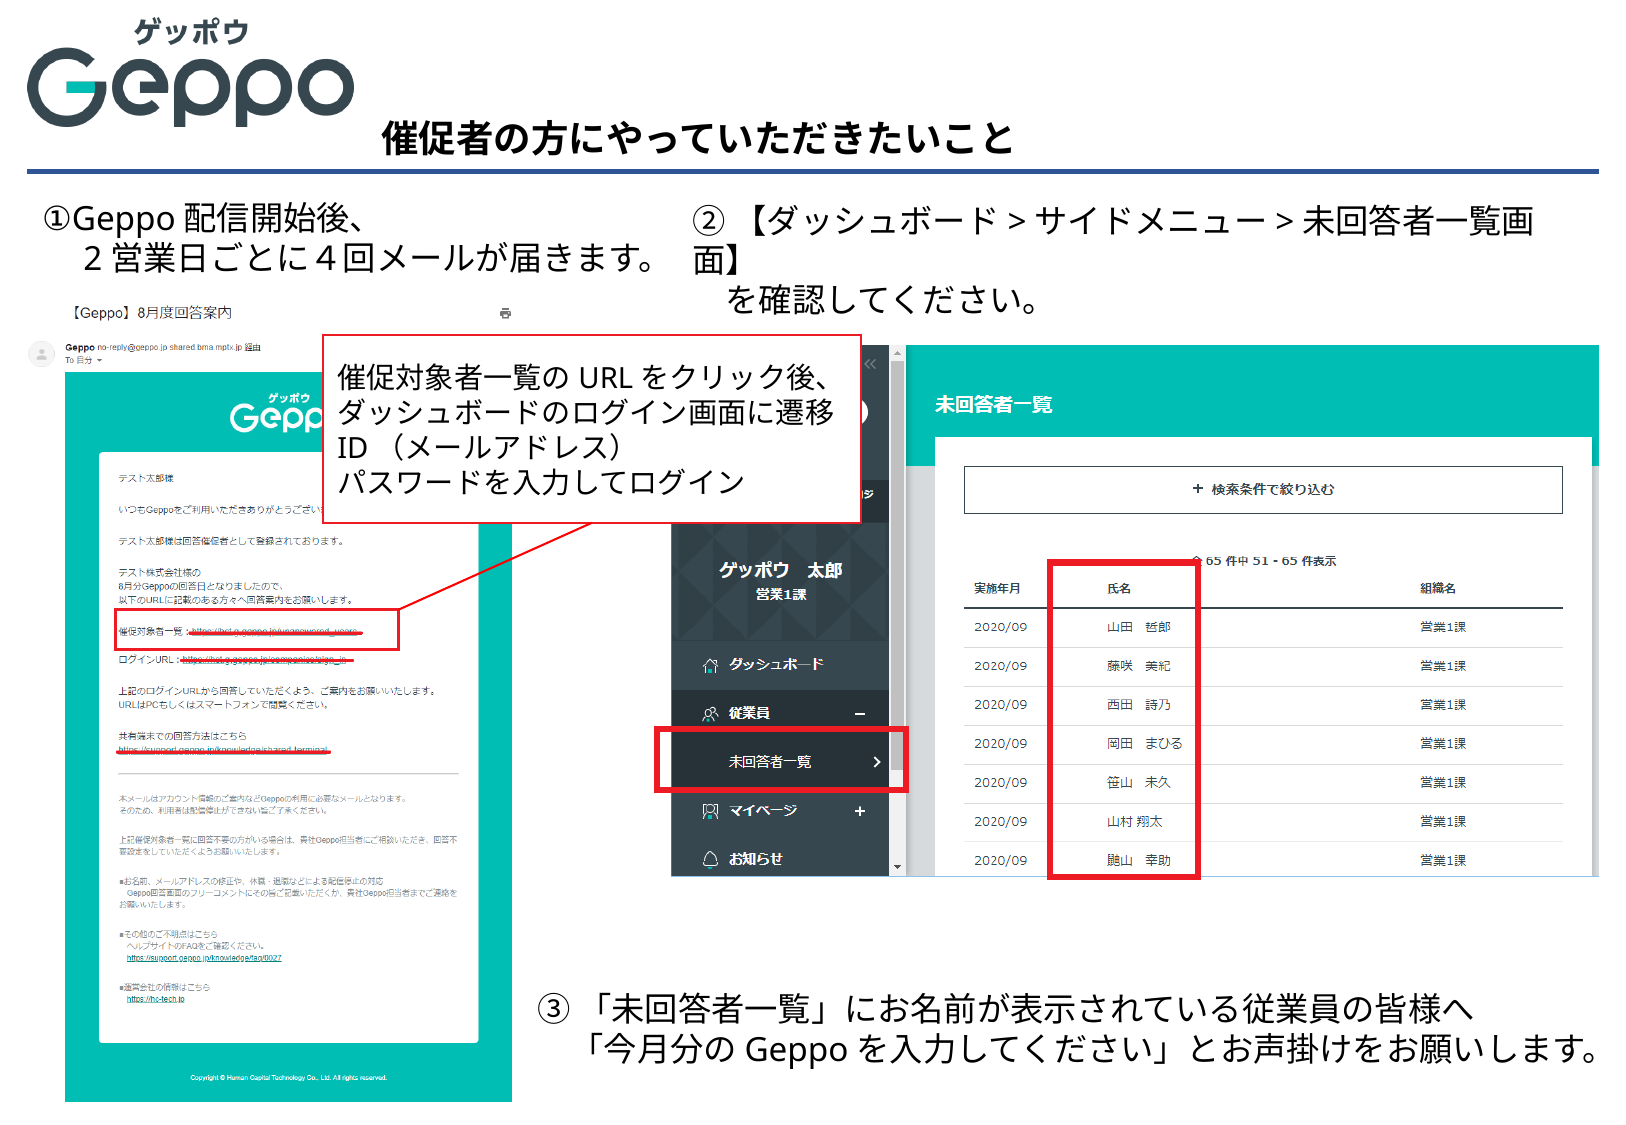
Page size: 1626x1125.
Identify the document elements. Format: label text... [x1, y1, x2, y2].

picture [27, 296, 513, 1103]
text_box ①Geppo配信開始後、 2営業日ごとに４回メールが届きます。 [27, 189, 750, 285]
text_box 催促対象者一覧のURLをクリック後、 ダッシュボードのログイン画面に遷移 ID（メールアドレス） パスワードを入力してログイン [513, 334, 862, 524]
text_box ③「未回答者一覧」にお名前が表示されている従業員の皆様へ 「今月分のGeppoを入力してください」とお声掛けをお願いします。 [522, 980, 1609, 1076]
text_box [398, 522, 592, 610]
text_box 催促者の方にやっていただきたいこと [285, 107, 1113, 168]
text_box [656, 728, 671, 791]
picture [26, 17, 354, 127]
text_box ②【ダッシュボード>サイドメニュー>未回答者一覧画面】 を確認してください。 [677, 192, 1609, 327]
picture [671, 345, 1600, 878]
